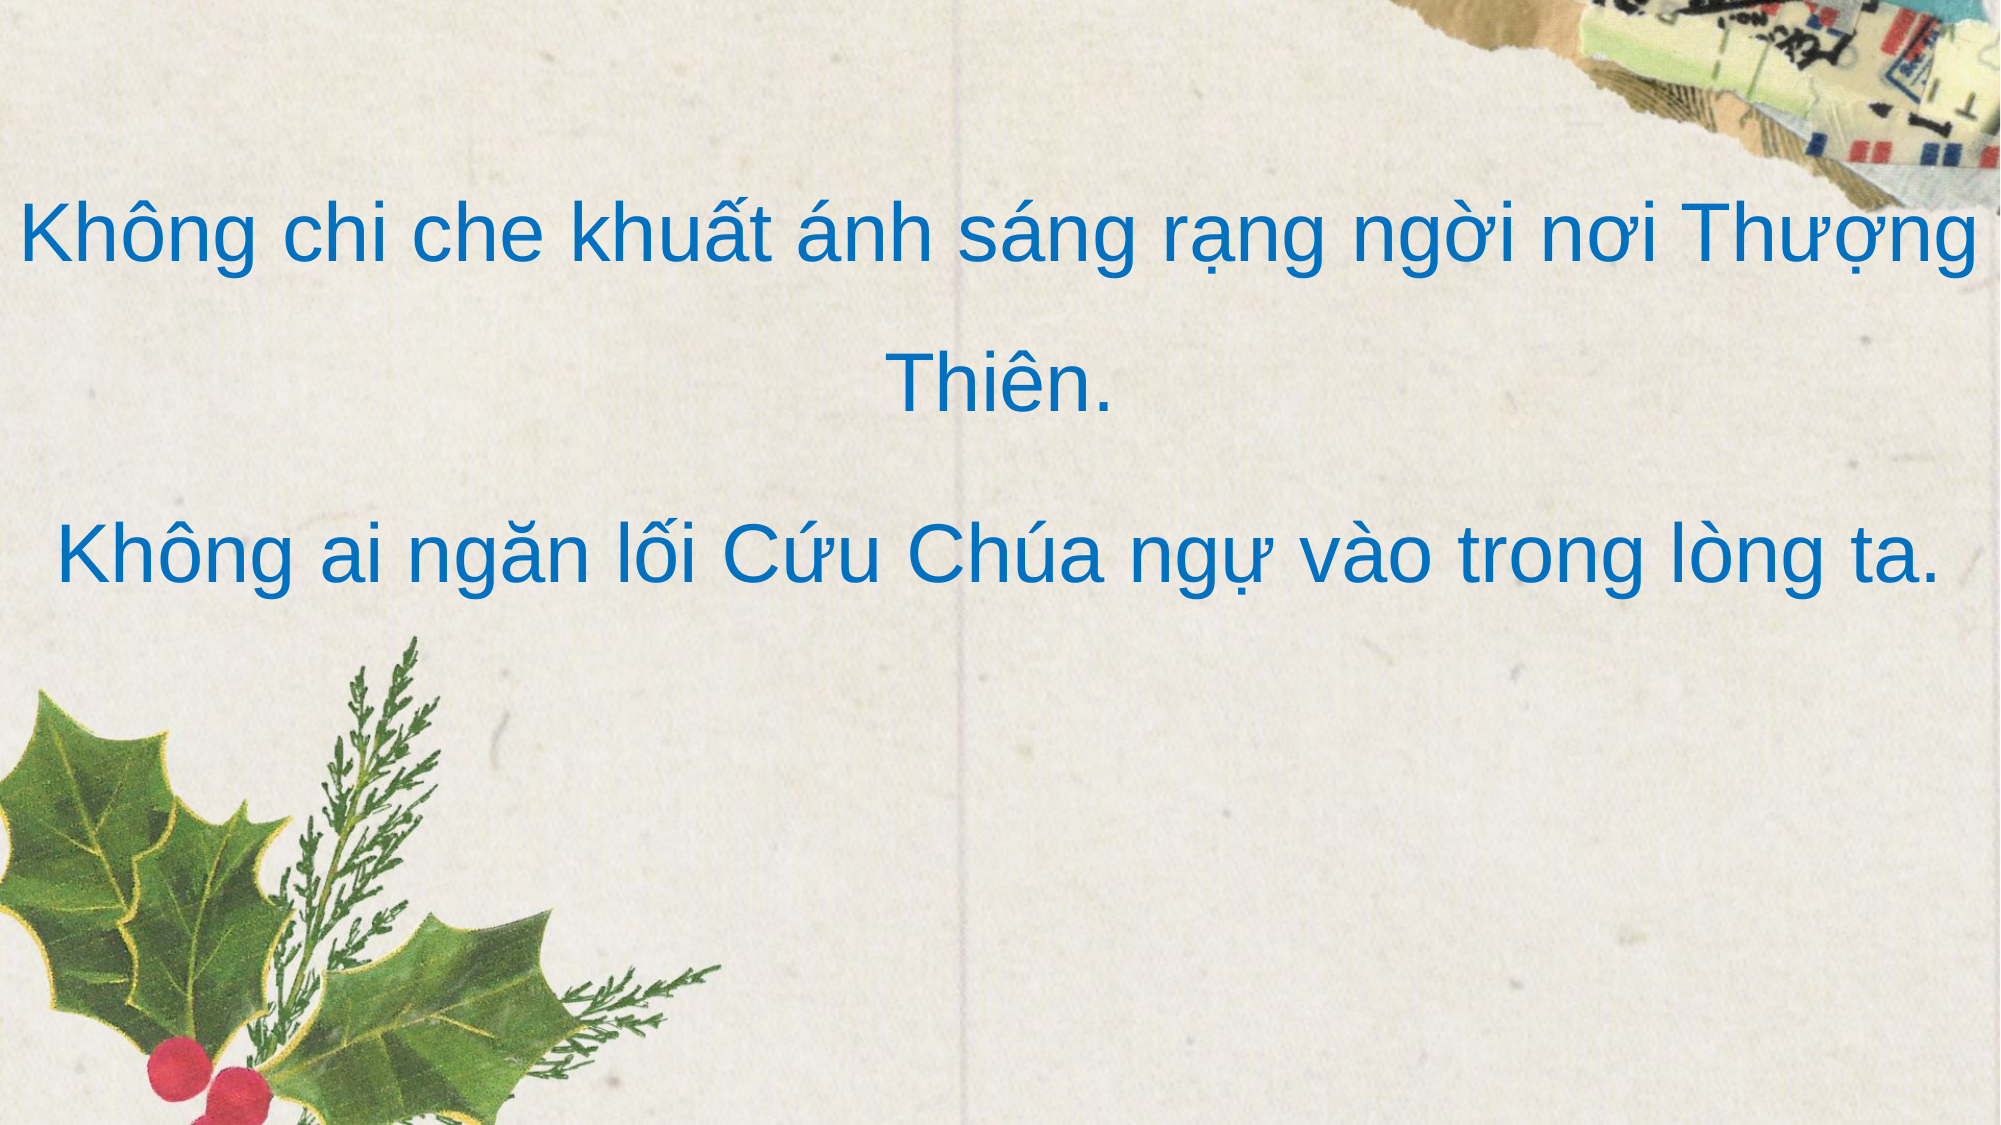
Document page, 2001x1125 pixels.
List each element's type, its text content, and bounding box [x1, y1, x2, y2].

list Không chi che khuất ánh sáng rạng ngời nơi Thượng Thiên. Không ai ngăn lối Cứu Chúa ngự vào trong lòng ta. [0, 0, 2000, 1125]
